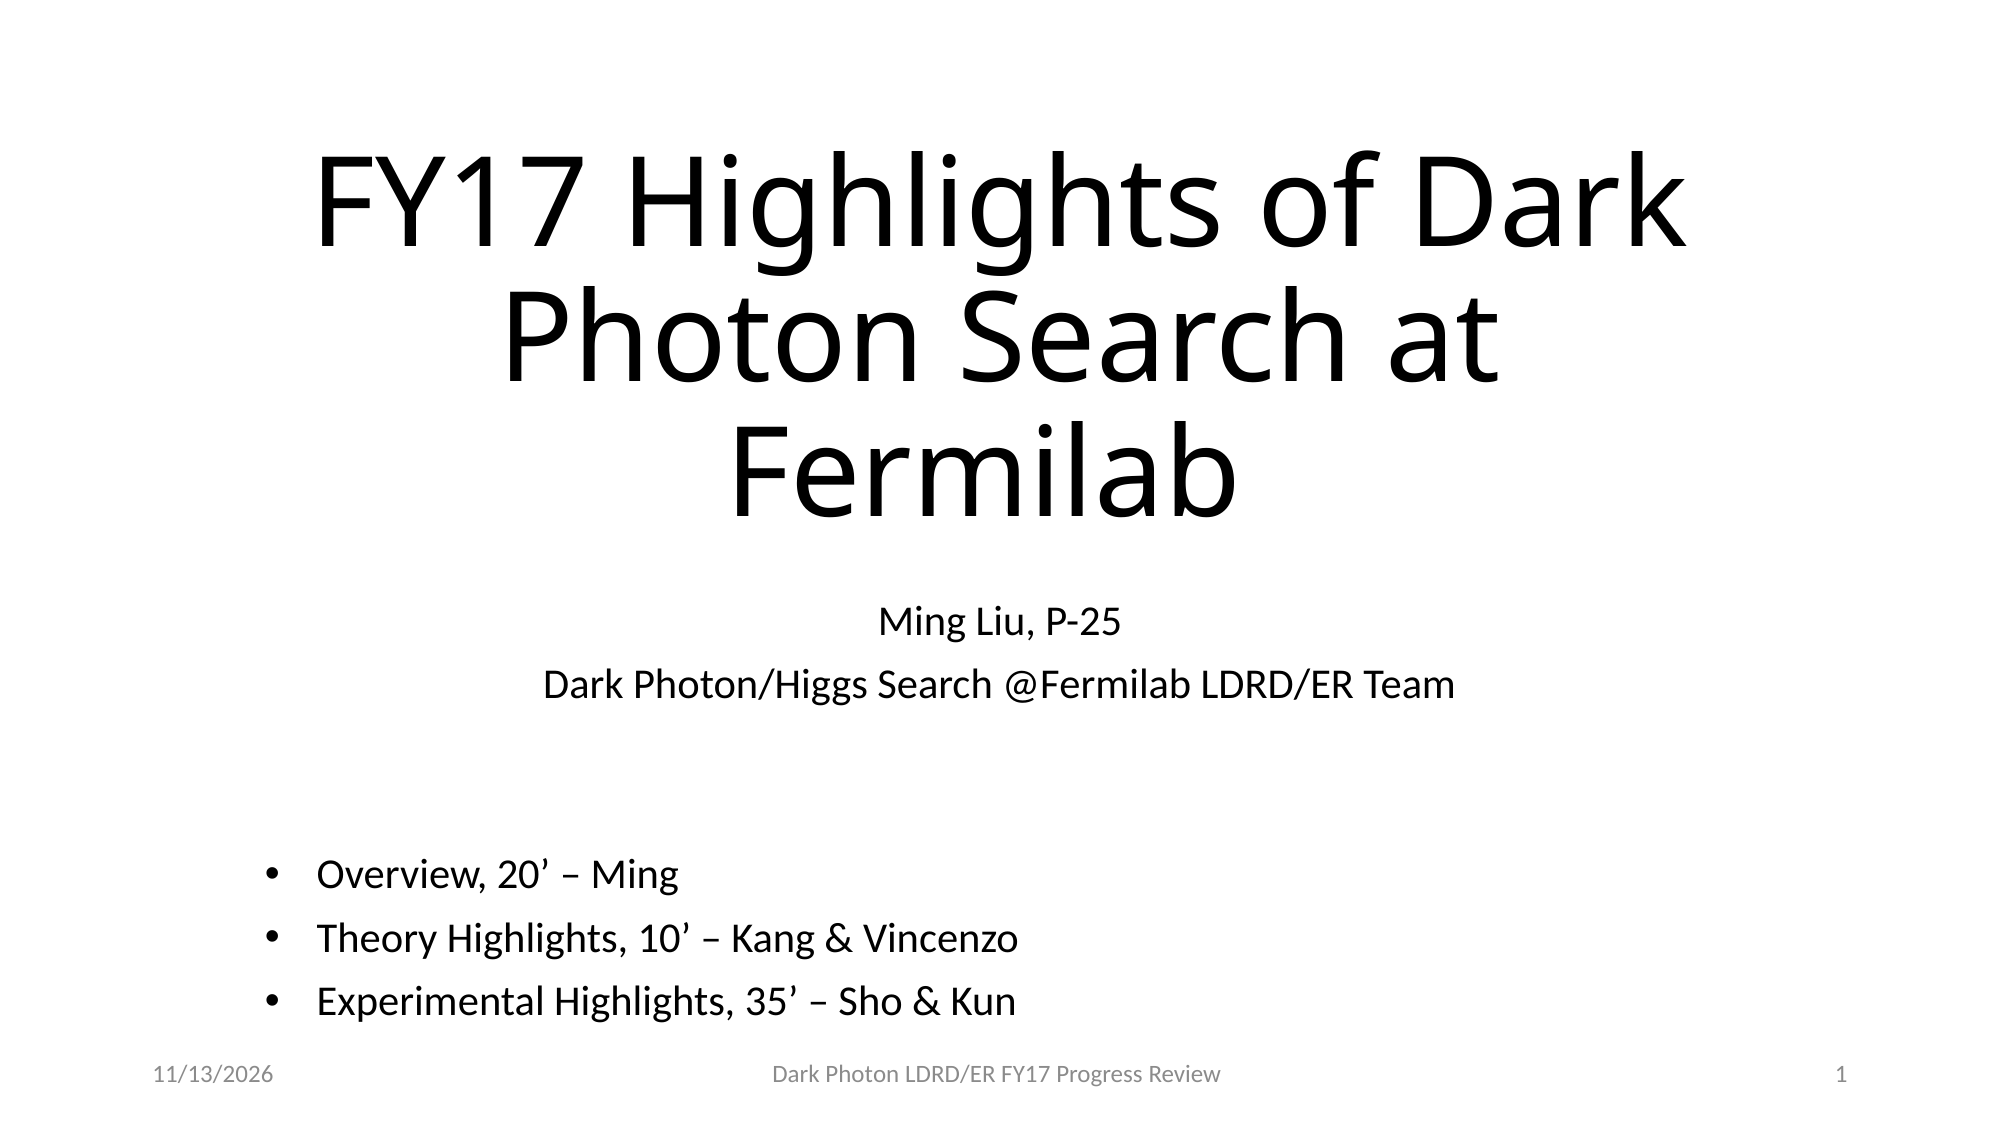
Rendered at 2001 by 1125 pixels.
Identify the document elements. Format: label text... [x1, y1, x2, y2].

subtitle Ming Liu, P-25 Dark Photon/Higgs Search @Fermilab LDRD/ER Team Overview, 20’ – Ming Theory Highlights, 10’ – Kang & Vincenzo Experimental Highlights, 35’ – Sho & Kun [249, 590, 1750, 1034]
footer Dark Photon LDRD/ER FY17 Progress Review [662, 1042, 1338, 1103]
title FY17 Highlights of Dark Photon Search at Fermilab [249, 126, 1750, 551]
slide_number 1 [1412, 1042, 1863, 1103]
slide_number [137, 1042, 588, 1103]
